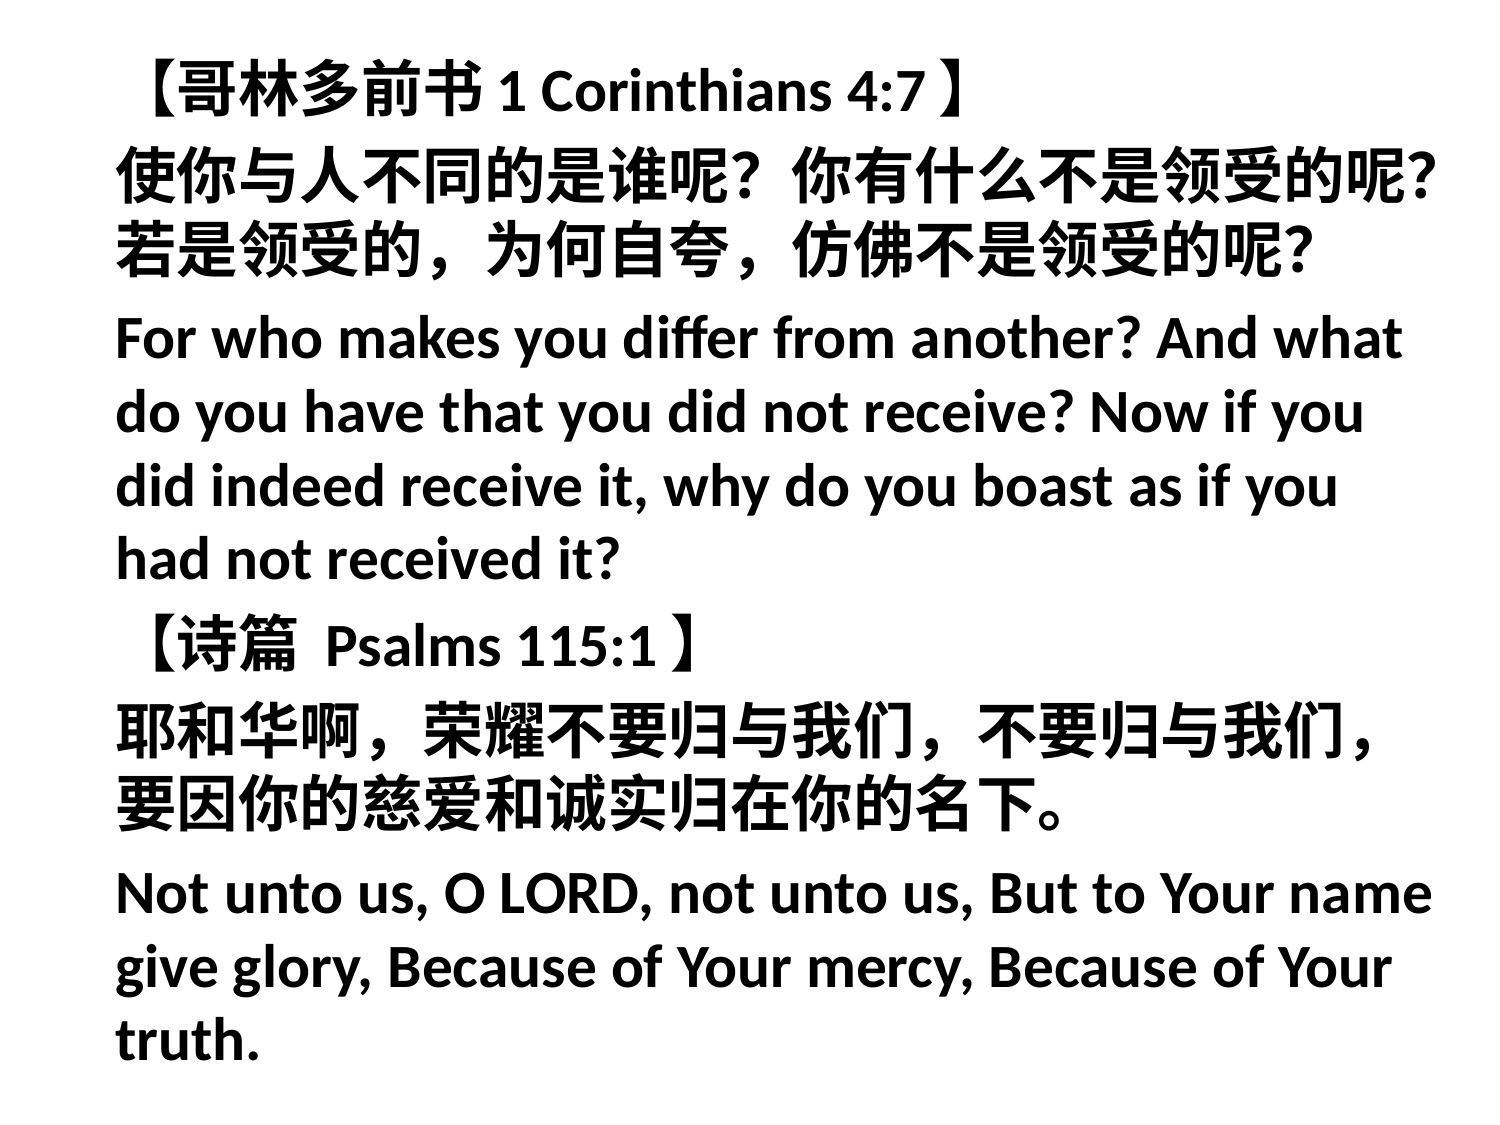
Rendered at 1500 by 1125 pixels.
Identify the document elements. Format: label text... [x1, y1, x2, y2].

subtitle 【哥林多前书1 Corinthians 4:7】 使你与人不同的是谁呢？你有什么不是领受的呢？若是领受的，为何自夸，仿佛不是领受的呢？ For who makes you differ from another? And what do you have that you did not receive? Now if you did indeed receive it, why do you boast as if you had not received it? 【诗篇 Psalms 115:1】 耶和华啊，荣耀不要归与我们，不要归与我们，要因你的慈爱和诚实归在你的名下。 Not unto us, O LORD, not unto us, But to Your name give glory, Because of Your mercy, Because of Your truth. [100, 42, 1459, 1083]
